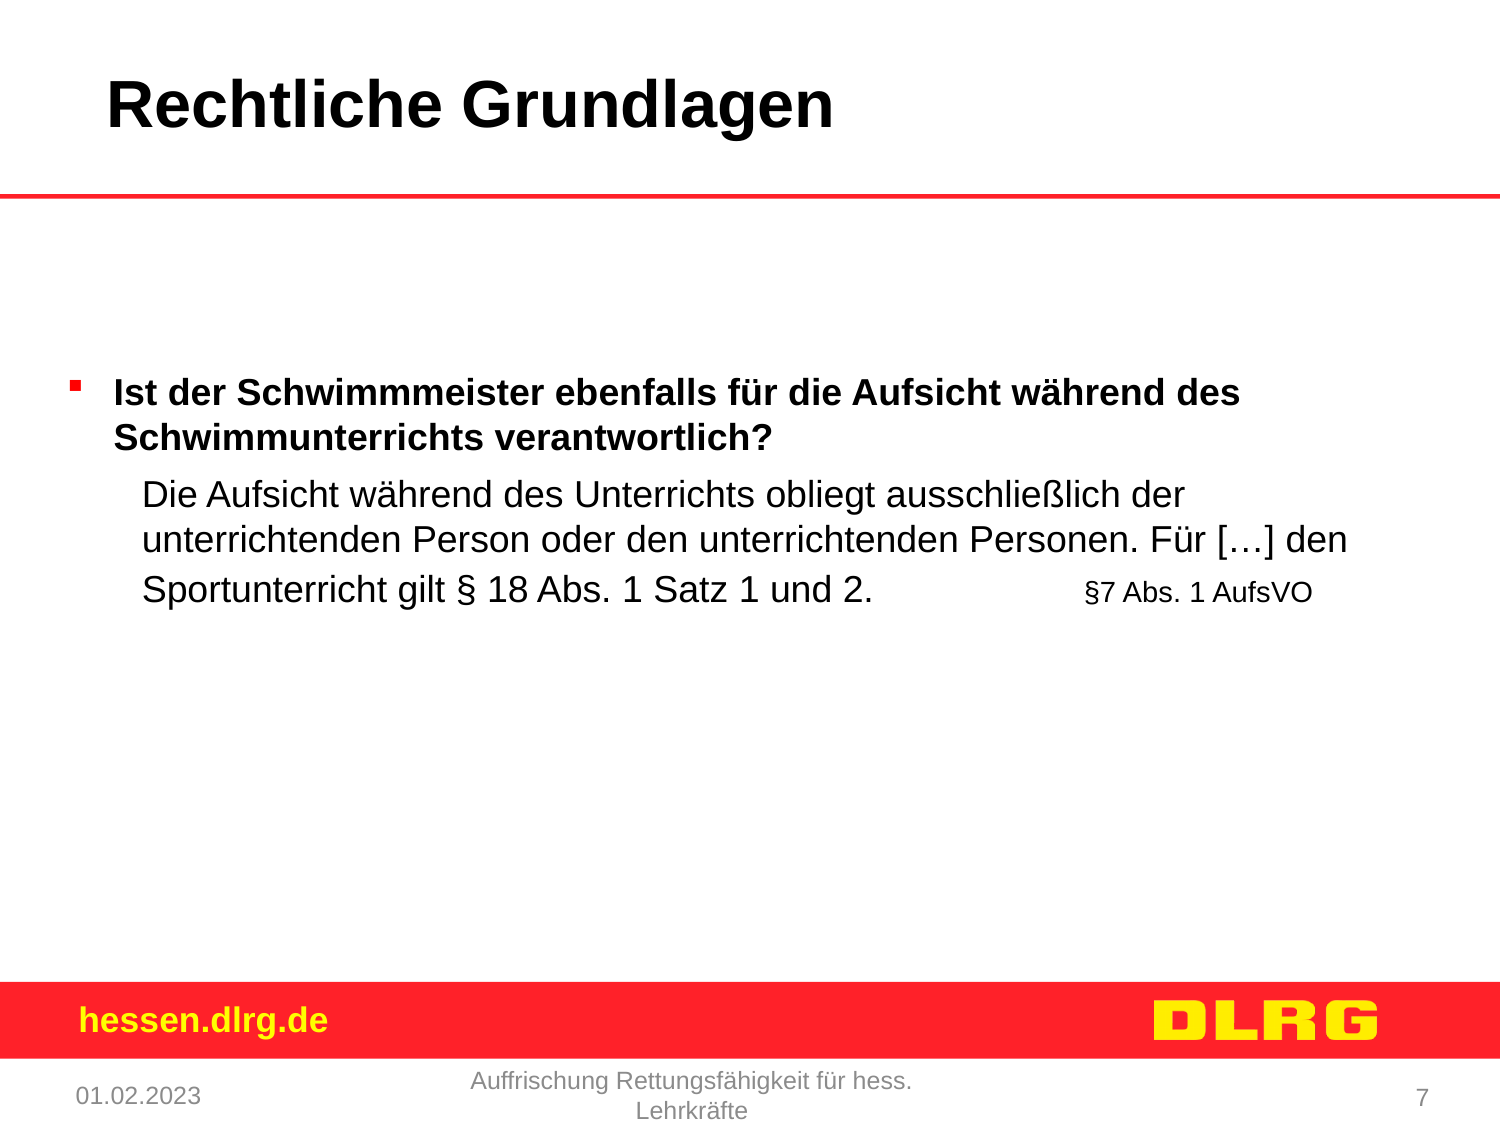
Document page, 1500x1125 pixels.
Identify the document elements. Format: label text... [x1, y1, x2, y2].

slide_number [60, 1065, 361, 1125]
footer Auffrischung Rettungsfähigkeit für hess. Lehrkräfte [454, 1065, 930, 1125]
slide_number 7 [1136, 1066, 1445, 1125]
text_box Ist der Schwimmmeister ebenfalls für die Aufsicht während des Schwimmunterrichts verantwortlich? Die Aufsicht während des Unterrichts obliegt ausschließlich der unterrichtenden Person oder den unterrichtenden Personen. Für […] den Sportunterricht gilt § 18 Abs. 1 Satz 1 und 2. §7 Abs. 1 AufsVO [60, 361, 1434, 976]
text_box Rechtliche Grundlagen [100, 54, 1403, 142]
picture [1154, 1000, 1377, 1040]
